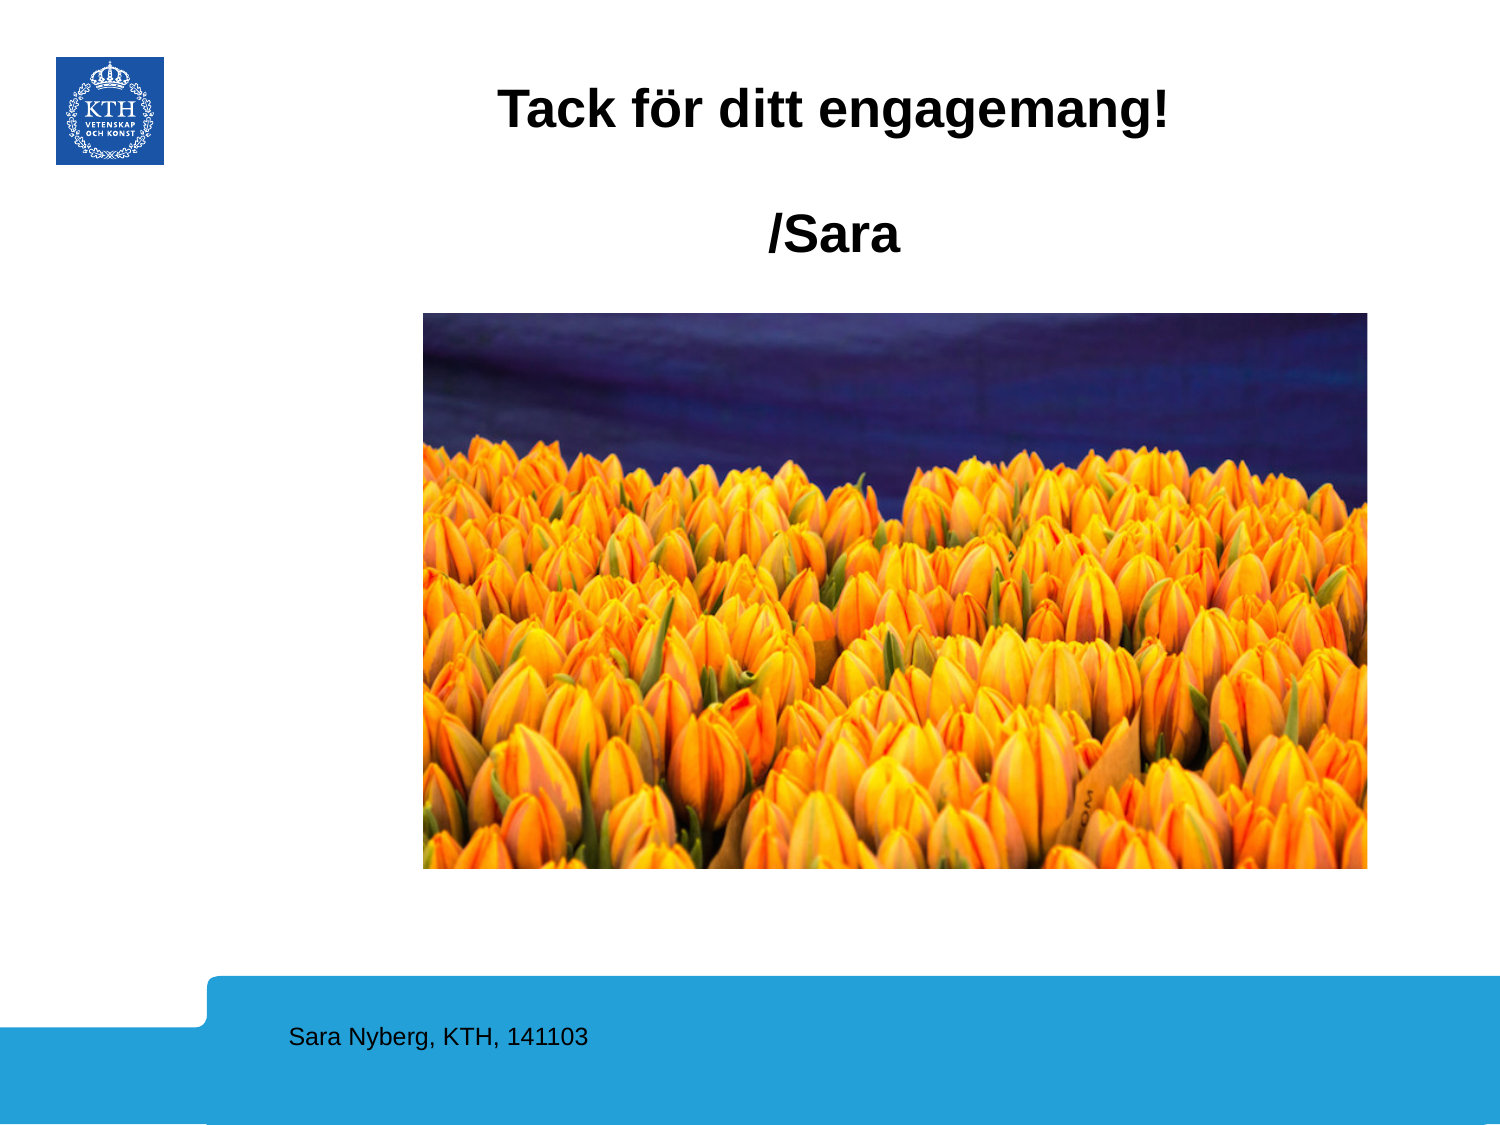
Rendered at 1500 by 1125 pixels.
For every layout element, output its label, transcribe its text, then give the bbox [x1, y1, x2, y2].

title Tack för ditt engagemang! /Sara [265, 66, 1404, 264]
picture [422, 313, 1368, 869]
